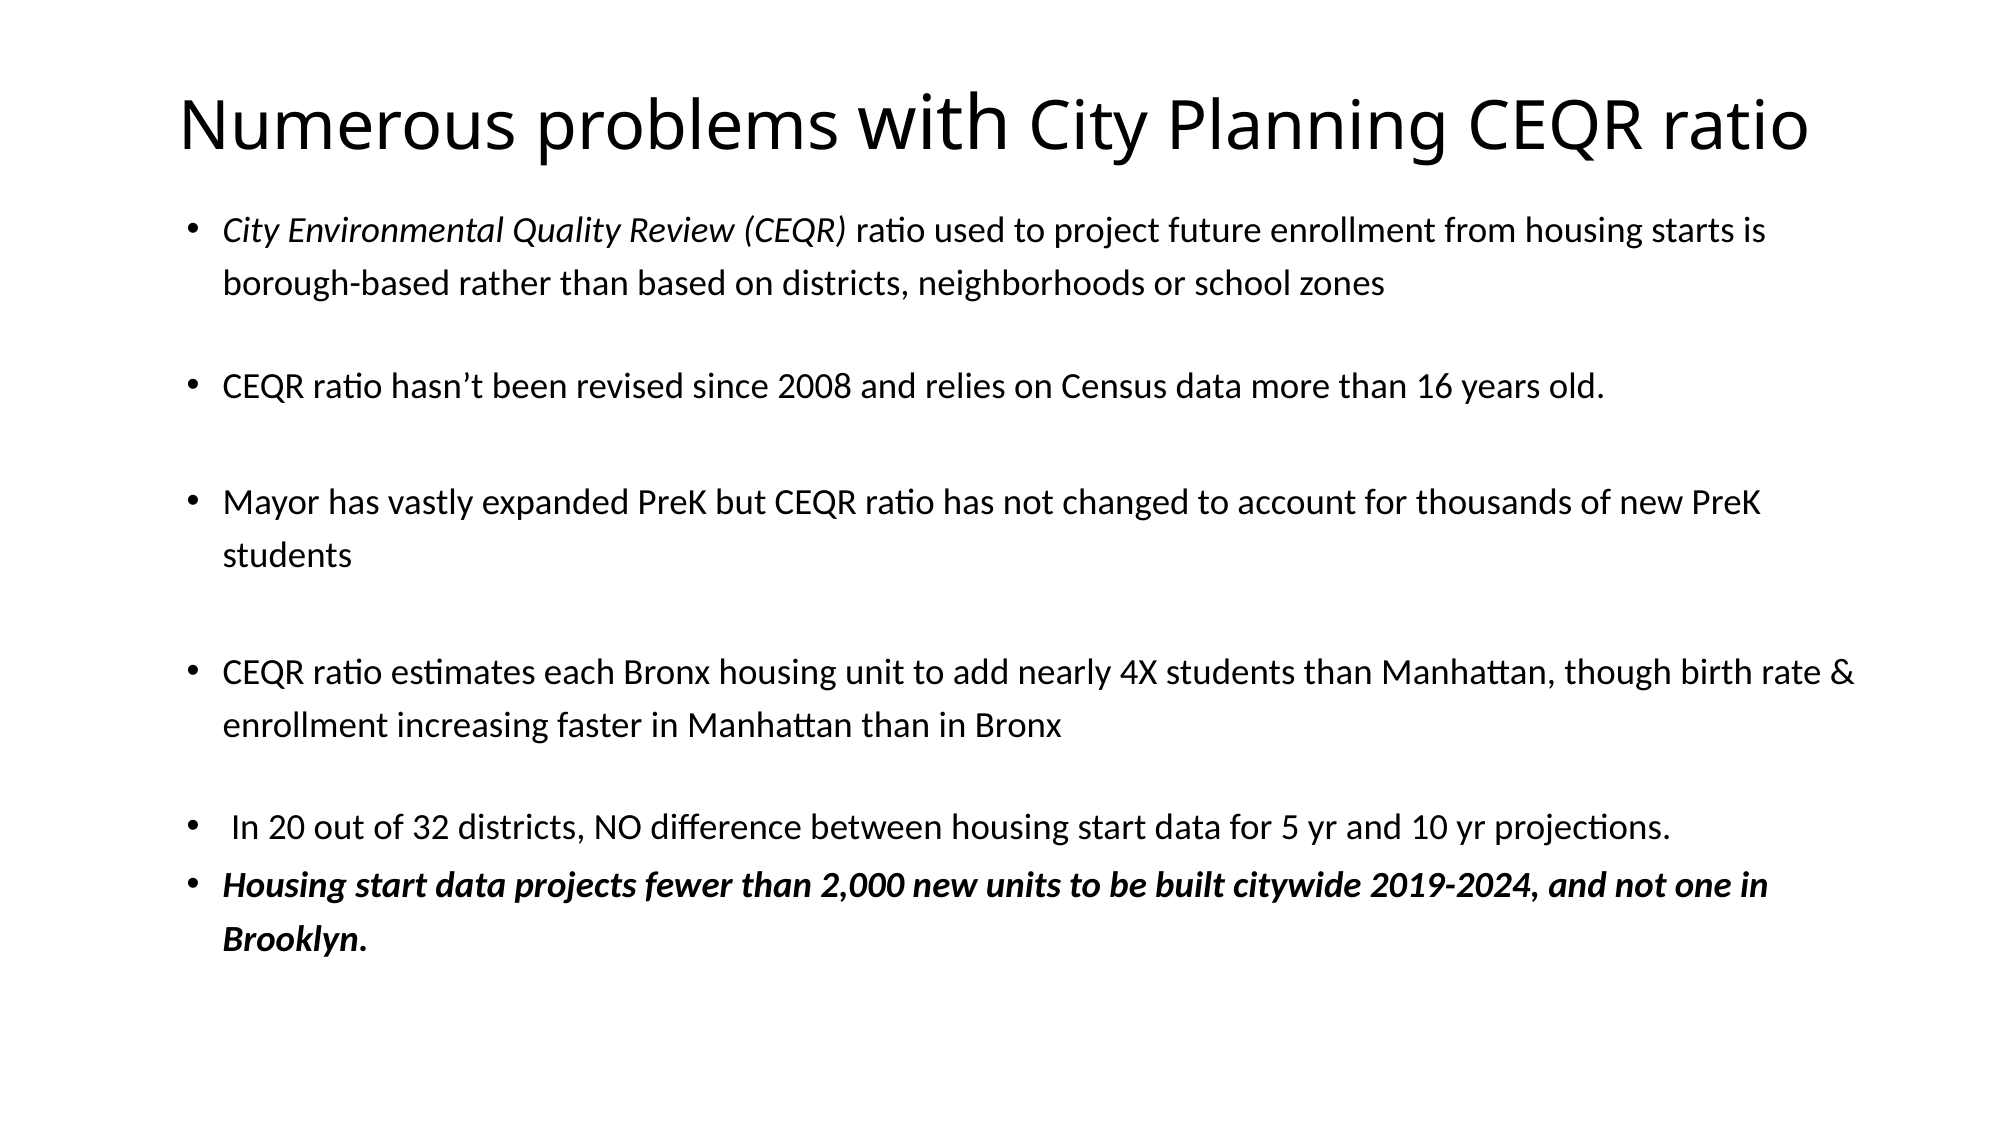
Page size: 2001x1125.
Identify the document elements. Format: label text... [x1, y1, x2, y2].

title Numerous problems with City Planning CEQR ratio [139, 48, 1865, 266]
list City Environmental Quality Review (CEQR) ratio used to project future enrollment from housing starts is borough-based rather than based on districts, neighborhoods or school zones CEQR ratio hasn’t been revised since 2008 and relies on Census data more than 16 years old. Mayor has vastly expanded PreK but CEQR ratio has not changed to account for thousands of new PreK students CEQR ratio estimates each Bronx housing unit to add nearly 4X students than Manhattan, though birth rate & enrollment increasing faster in Manhattan than in Bronx In 20 out of 32 districts, NO difference between housing start data for 5 yr and 10 yr projections. Housing start data projects fewer than 2,000 new units to be built citywide 2019-2024, and not one in Brooklyn. [171, 189, 1897, 976]
